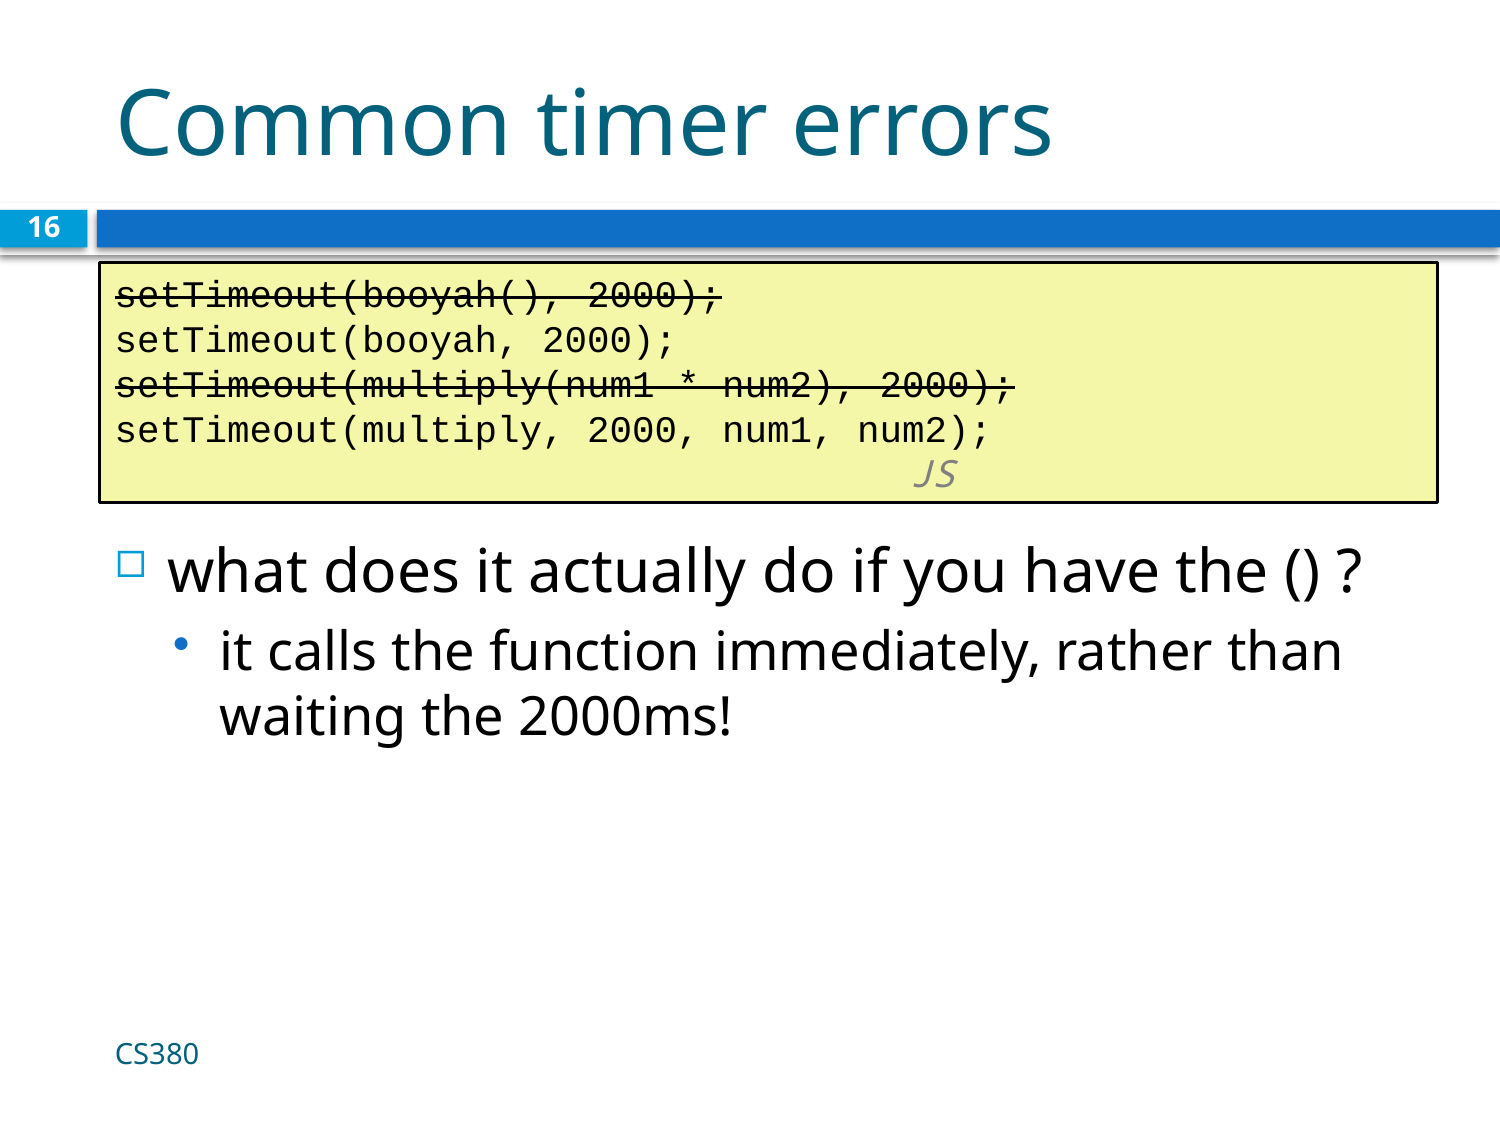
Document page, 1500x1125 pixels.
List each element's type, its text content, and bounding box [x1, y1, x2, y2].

slide_number 16 [0, 208, 88, 249]
text_box what does it actually do if you have the () ? it calls the function immediately, rather than waiting the 2000ms! [99, 525, 1438, 725]
text_box setTimeout(booyah(), 2000); setTimeout(booyah, 2000); setTimeout(multiply(num1 * num2), 2000); setTimeout(multiply, 2000, num1, num2); JS [99, 262, 1438, 503]
footer CS380 [99, 1025, 990, 1085]
title Common timer errors [100, 37, 1439, 201]
